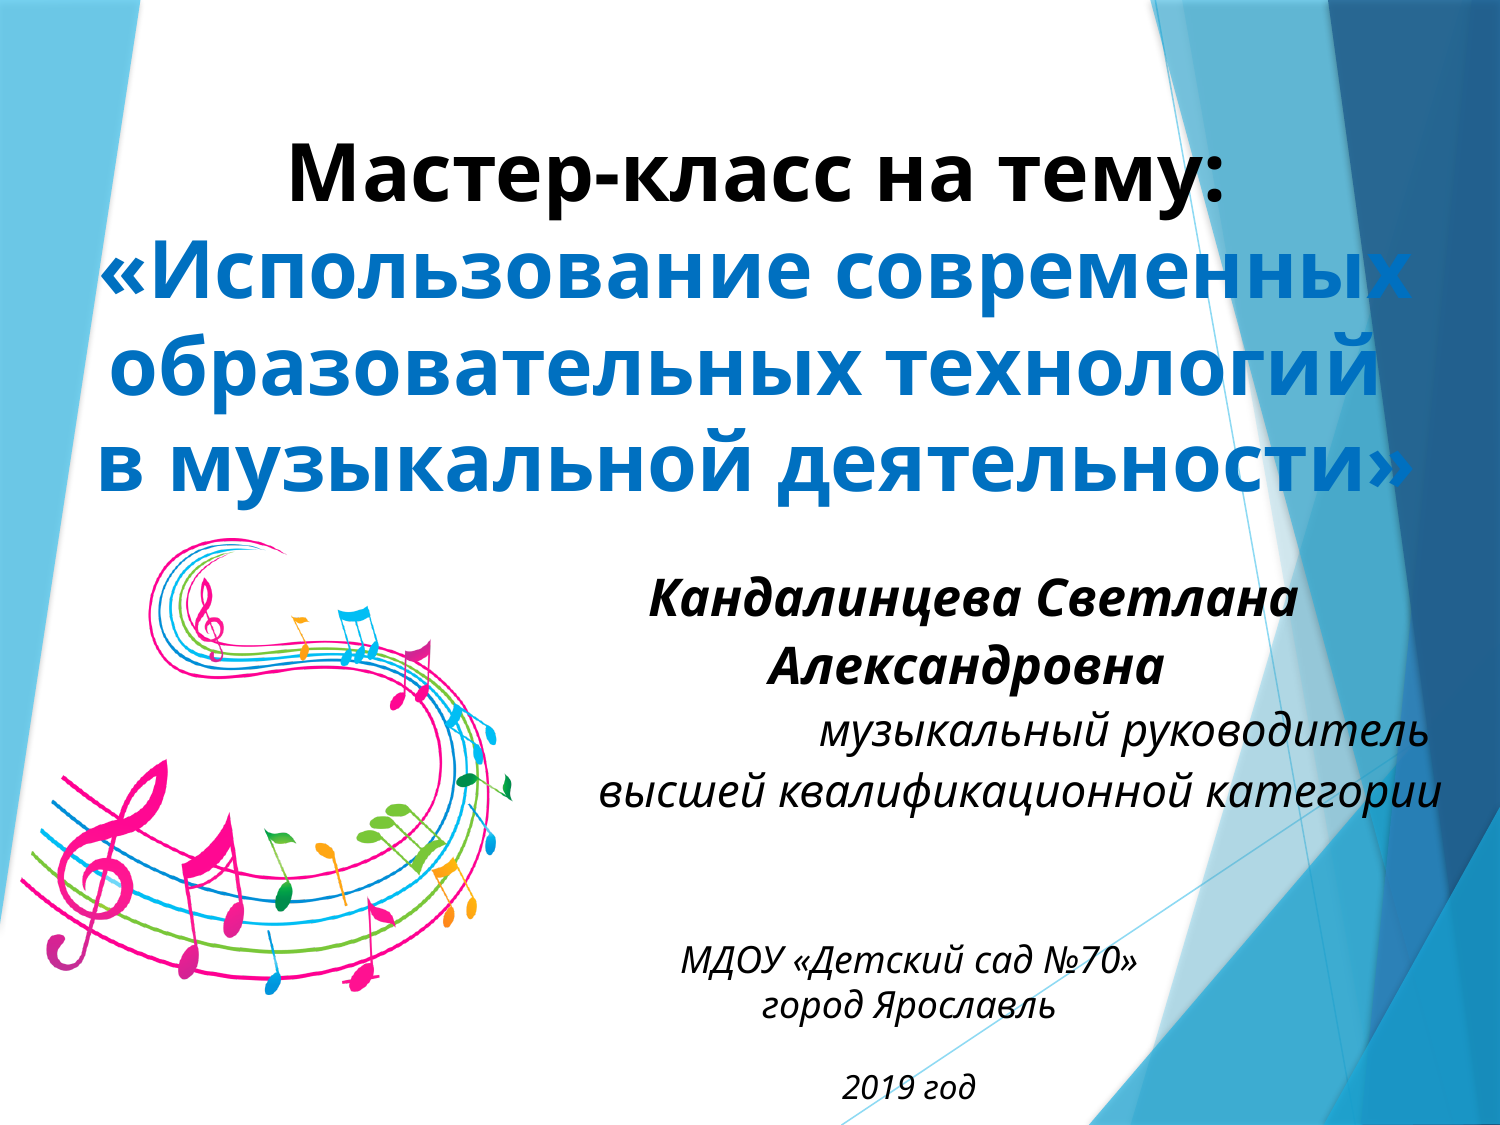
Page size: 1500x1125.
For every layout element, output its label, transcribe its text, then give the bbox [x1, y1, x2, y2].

picture [20, 538, 513, 995]
text_box МДОУ «Детский сад №70» город Ярославль 2019 год [501, 928, 1317, 1125]
subtitle Кандалинцева Светлана Александровна музыкальный руководитель высшей квалификационной категории [517, 550, 1459, 849]
title Мастер-класс на тему: «Использование современных образовательных технологий в музыкальной деятельности» [76, 101, 1437, 516]
